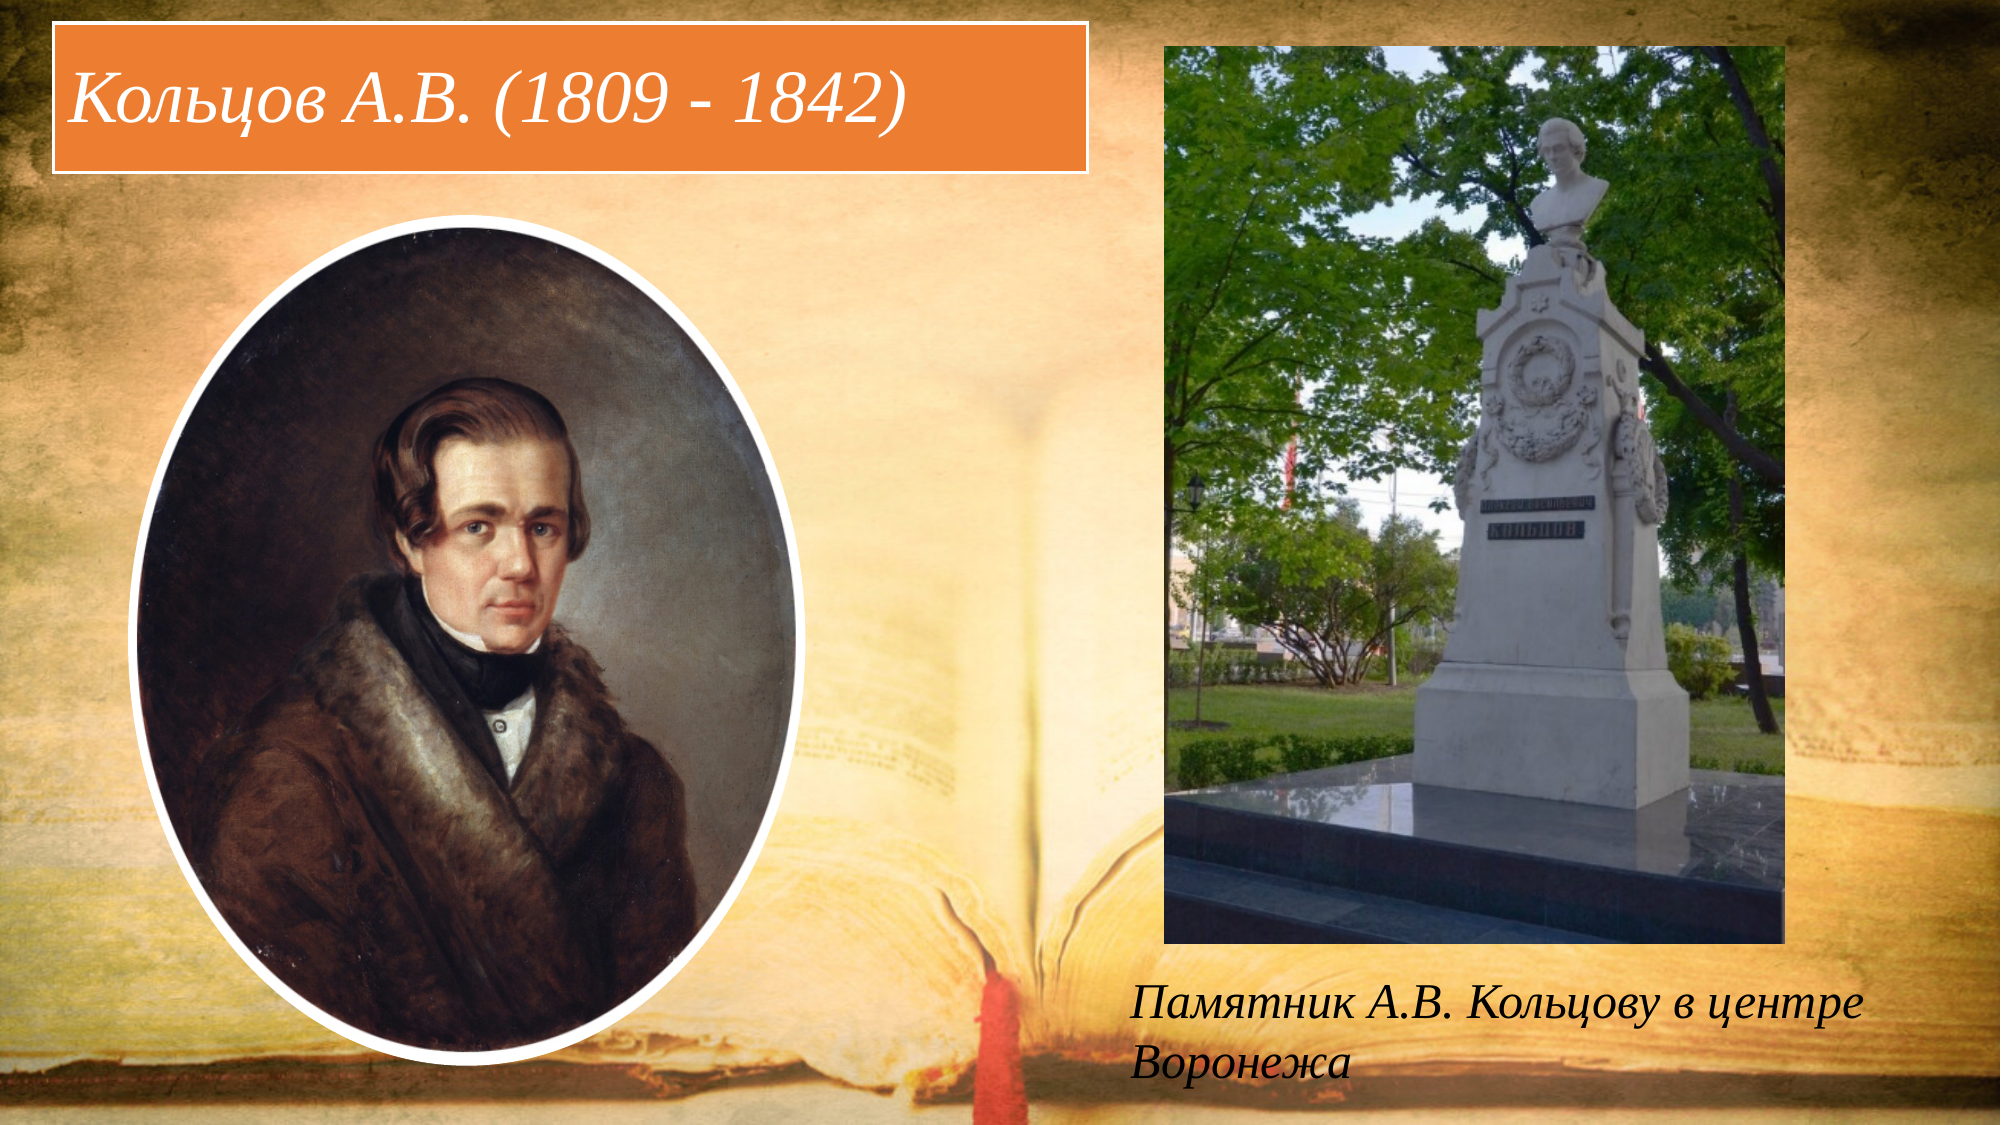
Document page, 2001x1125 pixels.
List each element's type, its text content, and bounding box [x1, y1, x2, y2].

text_box Памятник А.В. Кольцову в центре Воронежа [1115, 960, 1913, 1096]
picture [0, 0, 2000, 1125]
title Кольцов А.В. (1809 - 1842) [52, 21, 1089, 174]
list [15, 299, 1956, 1100]
